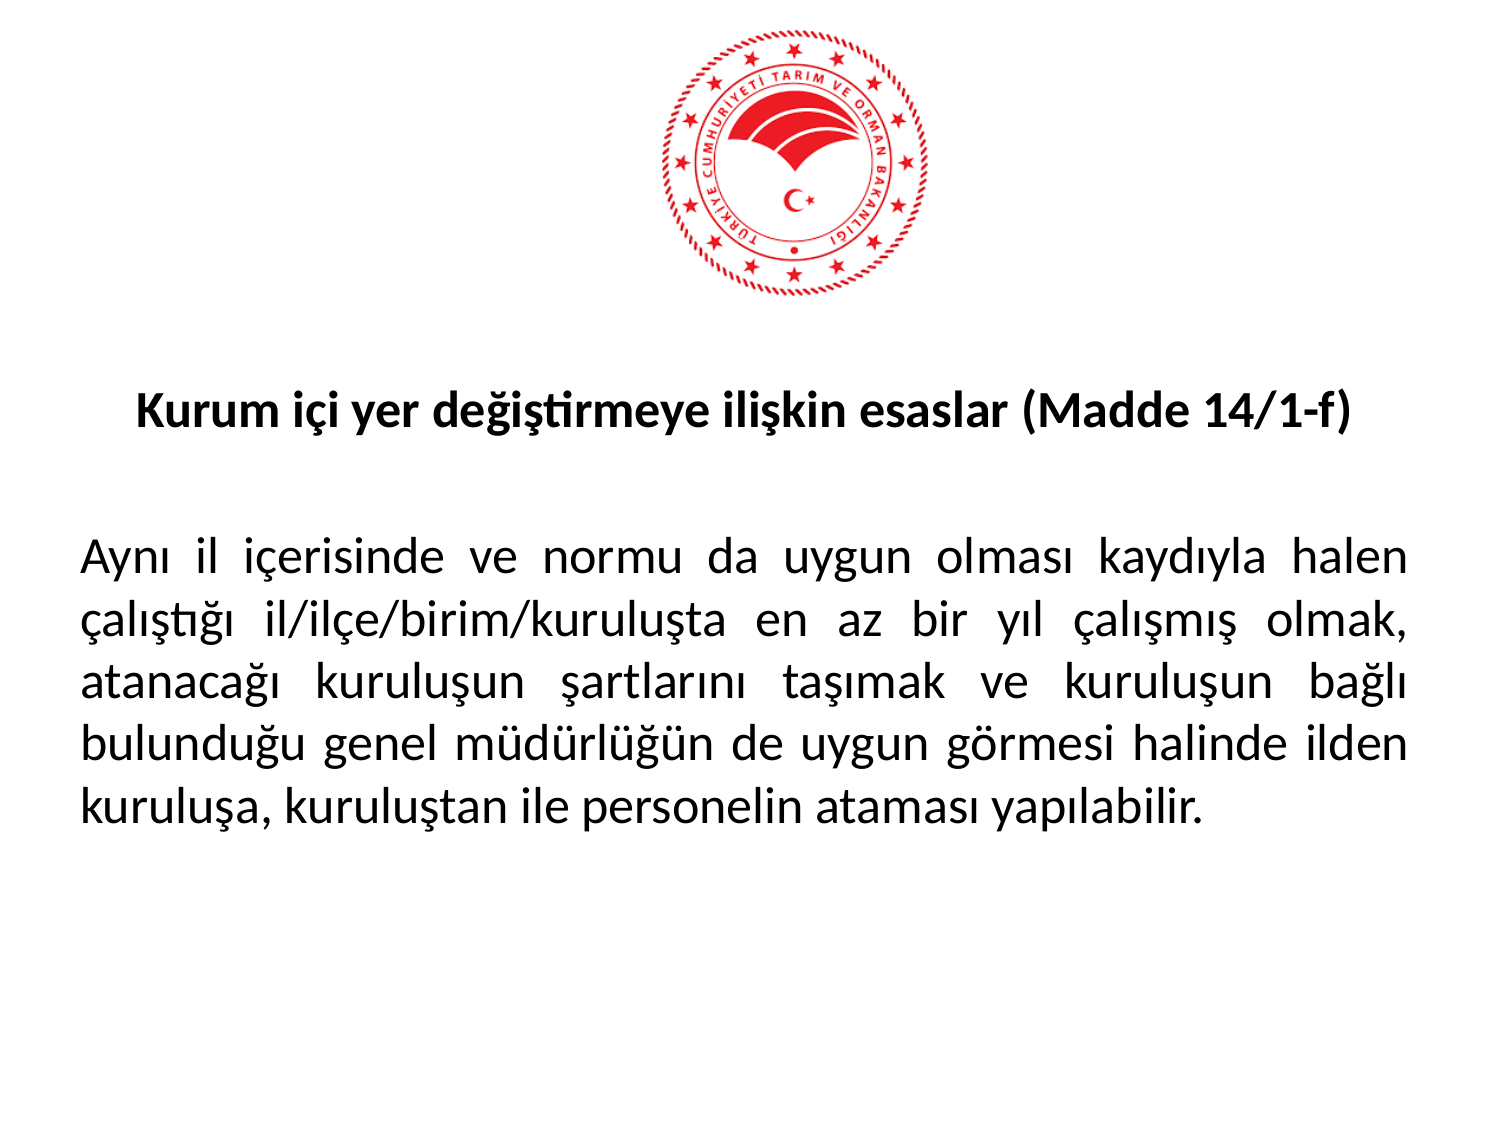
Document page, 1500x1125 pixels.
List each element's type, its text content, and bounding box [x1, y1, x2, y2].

list Kurum içi yer değiştirmeye ilişkin esaslar (Madde 14/1-f) Aynı il içerisinde ve normu da uygun olması kaydıyla halen çalıştığı il/ilçe/birim/kuruluşta en az bir yıl çalışmış olmak, atanacağı kuruluşun şartlarını taşımak ve kuruluşun bağlı bulunduğu genel müdürlüğün de uygun görmesi halinde ilden kuruluşa, kuruluştan ile personelin ataması yapılabilir. [64, 295, 1425, 1005]
picture [662, 30, 928, 296]
